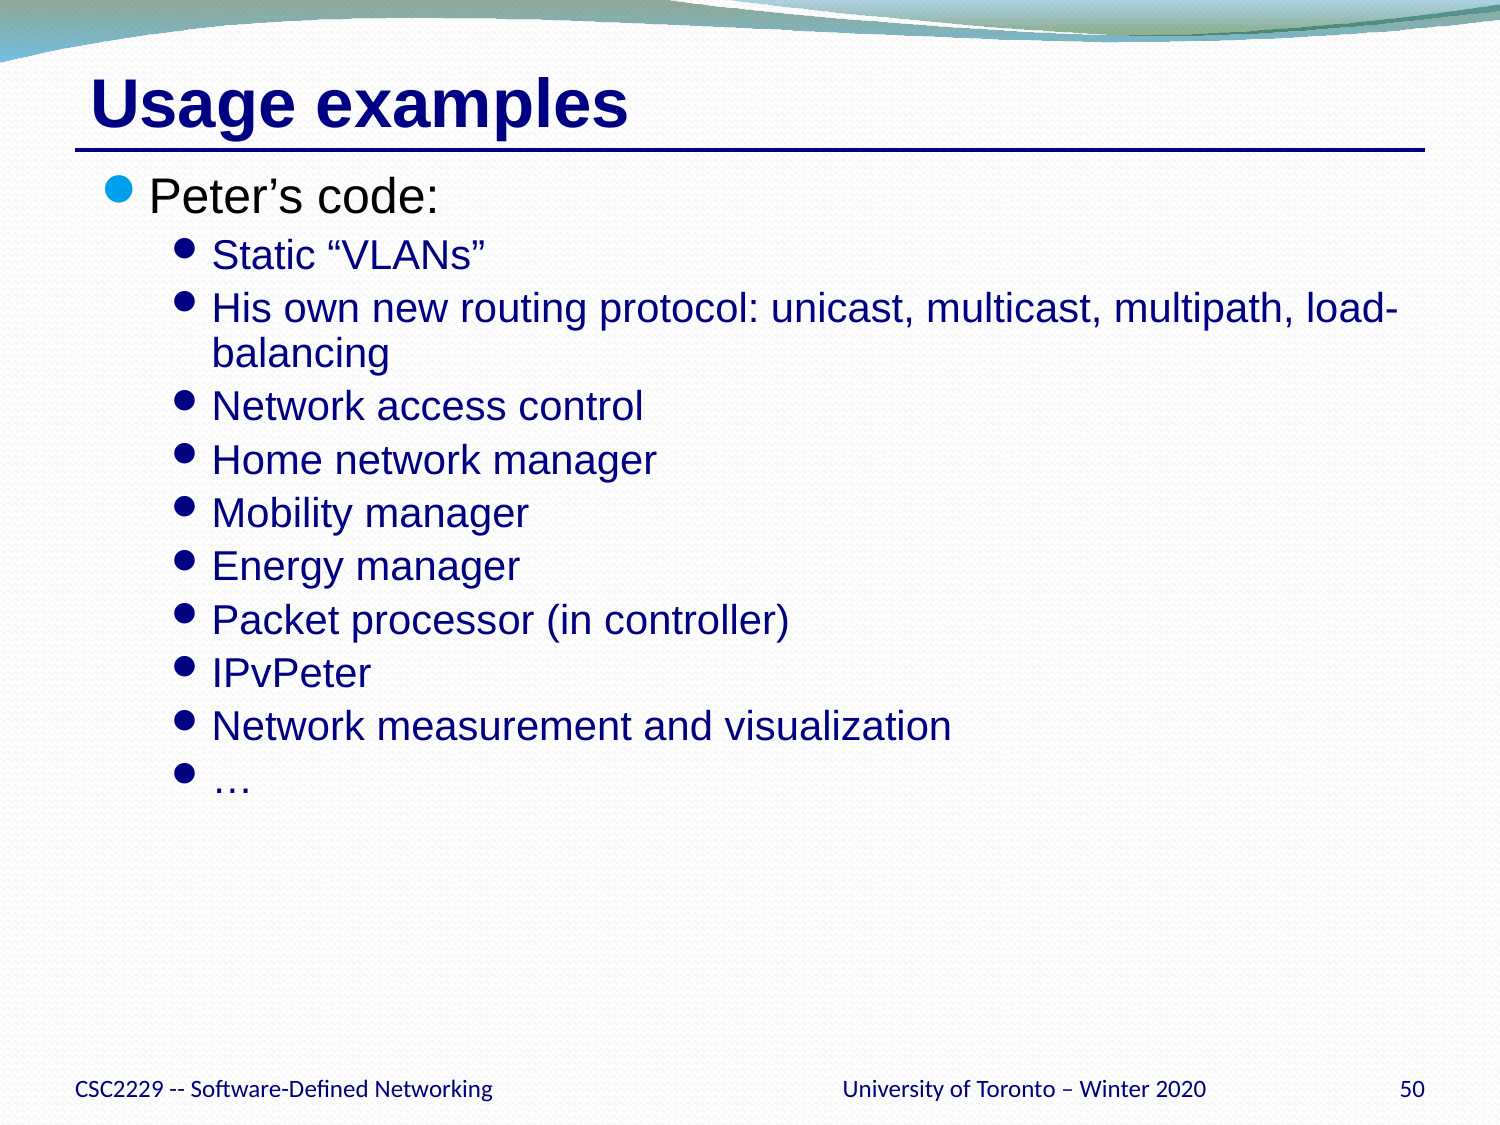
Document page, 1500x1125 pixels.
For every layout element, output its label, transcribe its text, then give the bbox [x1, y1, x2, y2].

slide_number 50 [1299, 1042, 1425, 1103]
slide_number CSC2229 -- Software-Defined Networking [75, 1042, 763, 1103]
title Usage examples [75, 50, 1425, 150]
footer University of Toronto – Winter 2020 [787, 1042, 1263, 1103]
list Peter’s code: Static “VLANs” His own new routing protocol: unicast, multicast, multipath, load-balancing Network access control Home network manager Mobility manager Energy manager Packet processor (in controller) IPvPeter Network measurement and visualization … [75, 162, 1425, 1038]
